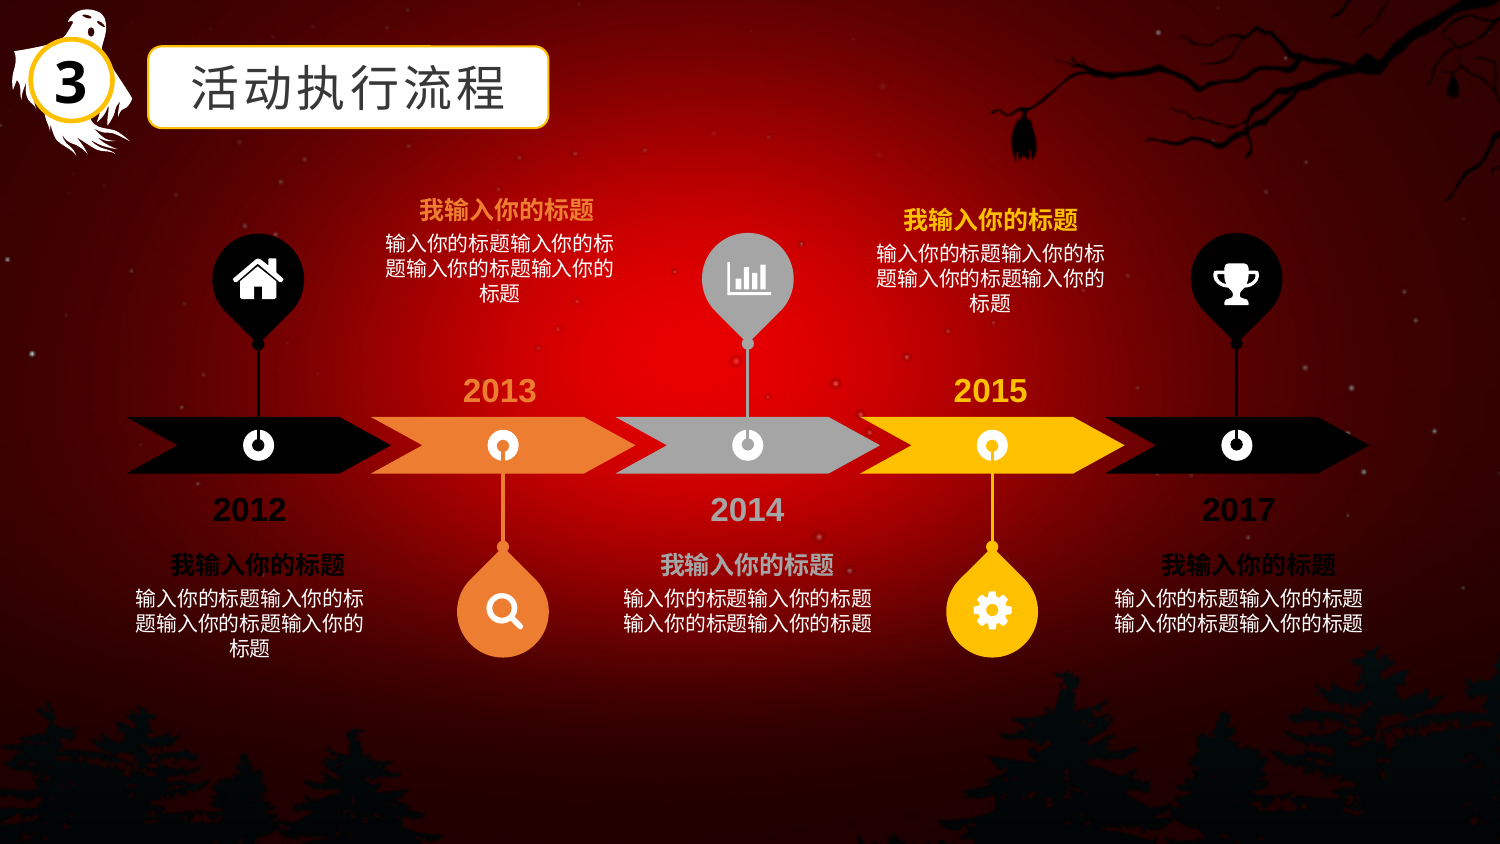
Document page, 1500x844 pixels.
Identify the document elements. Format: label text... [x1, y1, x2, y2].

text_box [859, 416, 1104, 474]
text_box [702, 232, 794, 325]
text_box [946, 565, 1039, 658]
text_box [457, 565, 549, 658]
text_box 2015 [953, 368, 1028, 409]
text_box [370, 416, 615, 474]
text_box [126, 549, 374, 662]
text_box [44, 113, 130, 156]
text_box 3 [29, 38, 114, 123]
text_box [622, 549, 873, 636]
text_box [1113, 549, 1365, 636]
text_box 2014 [710, 488, 785, 529]
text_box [868, 204, 1113, 316]
text_box 2017 [1201, 488, 1277, 529]
text_box [96, 65, 133, 126]
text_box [1104, 416, 1370, 474]
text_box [212, 233, 305, 326]
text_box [615, 416, 859, 474]
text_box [1190, 232, 1283, 325]
text_box 2013 [462, 368, 538, 409]
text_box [126, 416, 370, 474]
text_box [377, 195, 623, 307]
text_box [12, 44, 48, 110]
text_box 活动执行流程 [147, 45, 550, 130]
text_box 2012 [212, 488, 287, 529]
picture [0, 0, 1500, 844]
text_box [61, 9, 107, 51]
